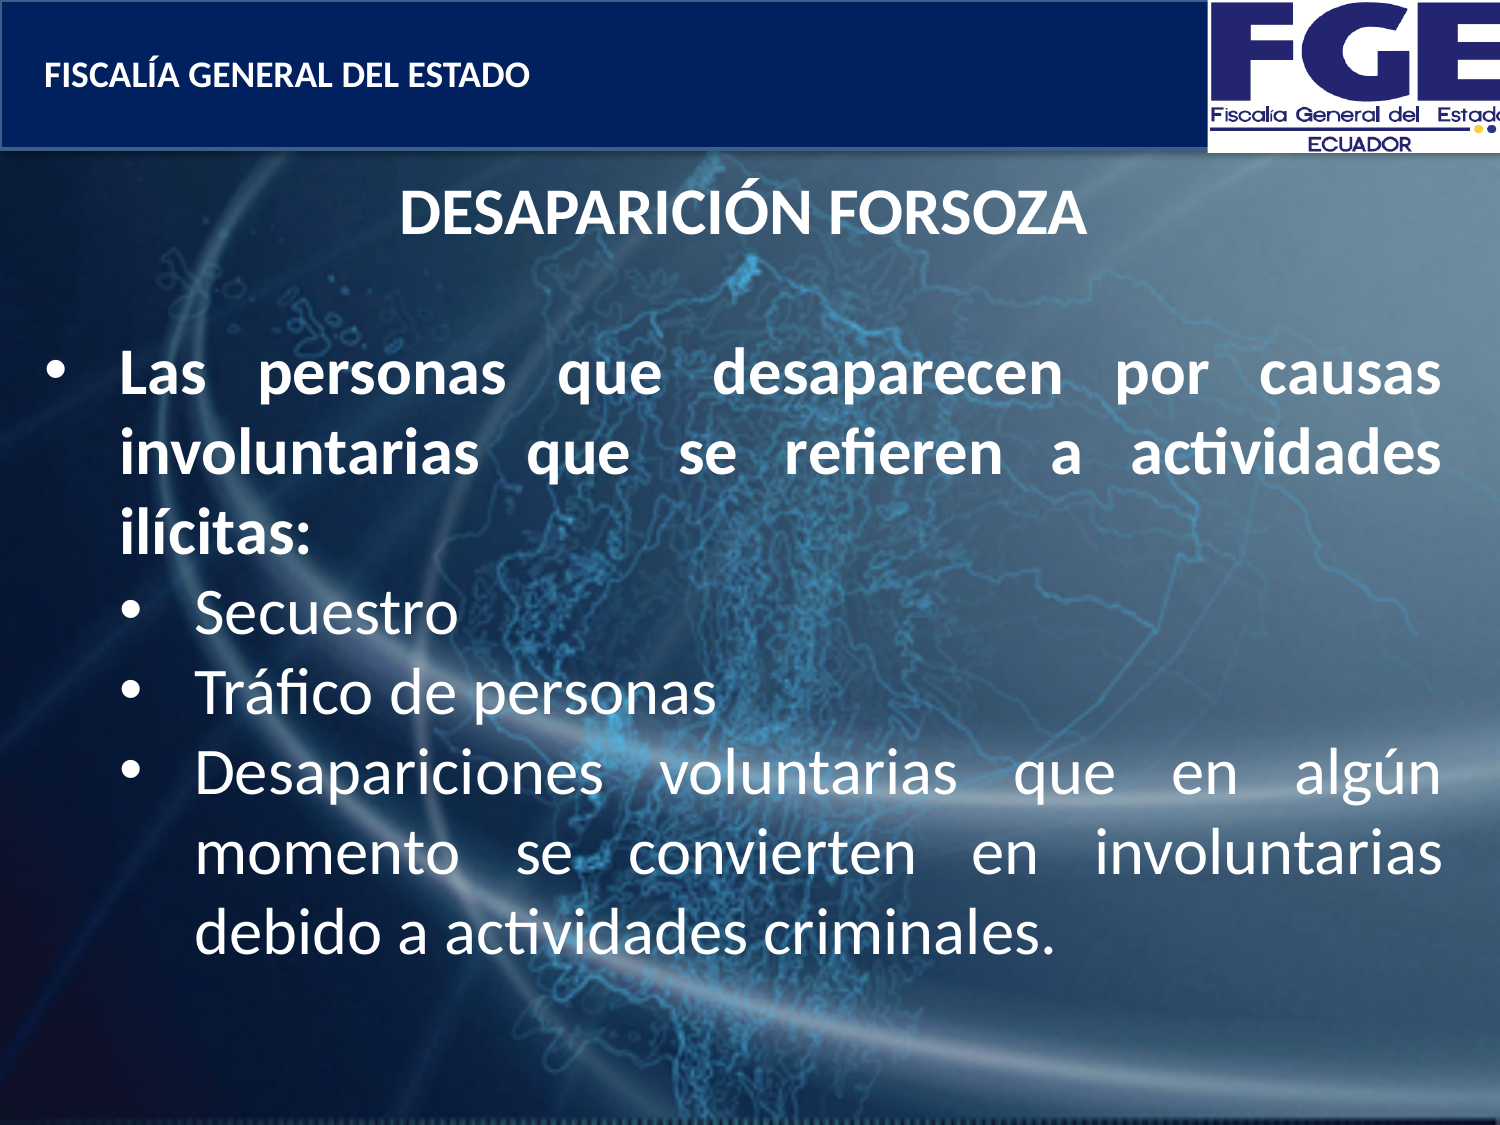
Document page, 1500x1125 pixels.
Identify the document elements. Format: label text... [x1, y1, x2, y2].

picture [0, 0, 1500, 1125]
text_box [0, 0, 1205, 148]
text_box FISCALÍA GENERAL DEL ESTADO [29, 42, 597, 103]
